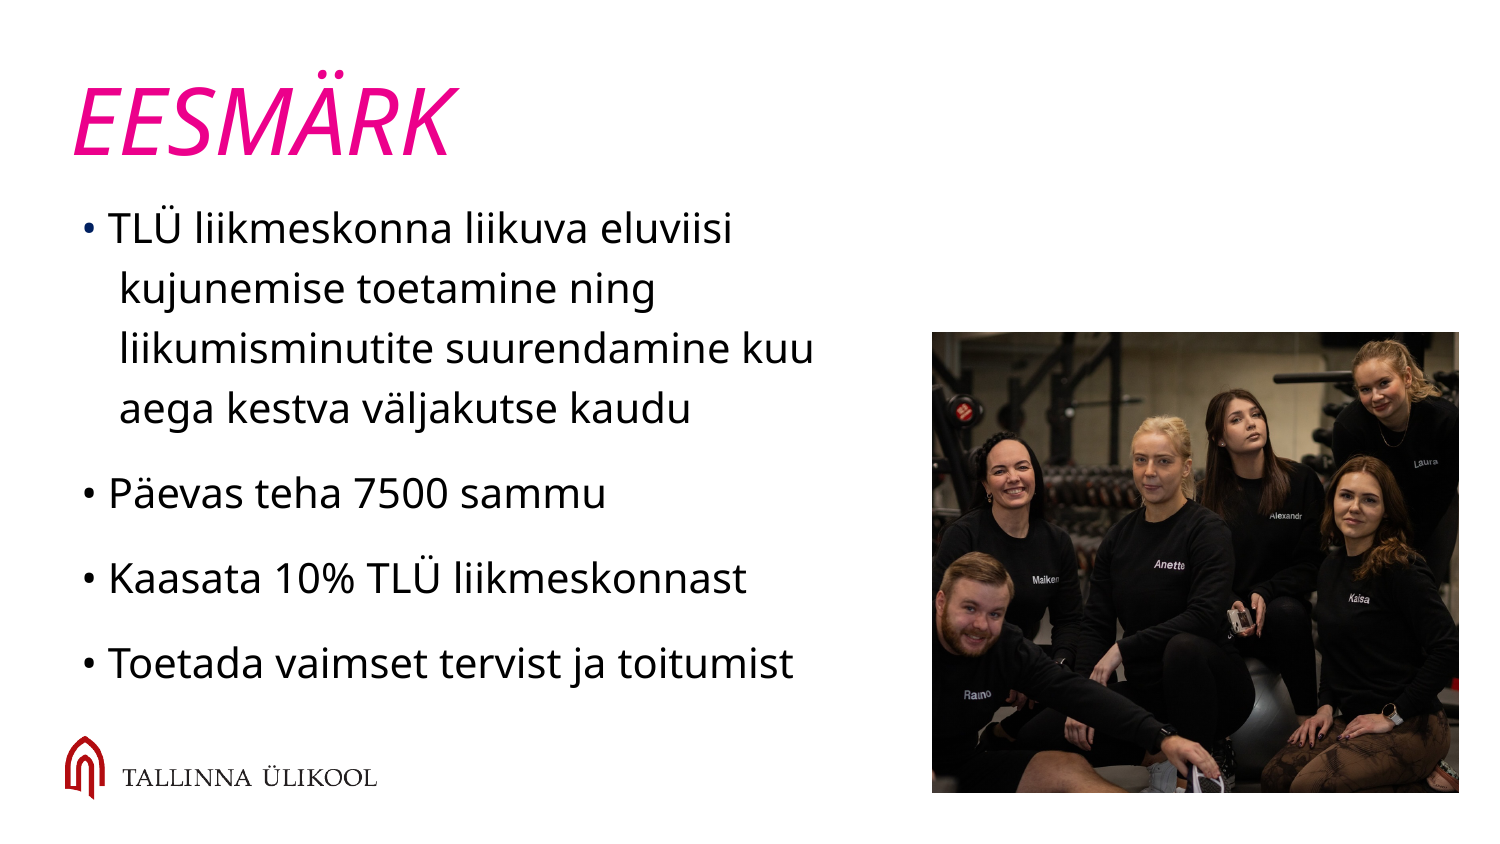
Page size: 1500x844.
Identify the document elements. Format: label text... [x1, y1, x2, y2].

picture [932, 331, 1459, 794]
list • TLÜ liikmeskonna liikuva eluviisi kujunemise toetamine ning liikumisminutite suurendamine kuu aega kestva väljakutse kaudu • Päevas teha 7500 sammu • Kaasata 10% TLÜ liikmeskonnast • Toetada vaimset tervist ja toitumist [28, 104, 933, 826]
title EESMÄRK [55, 54, 788, 182]
